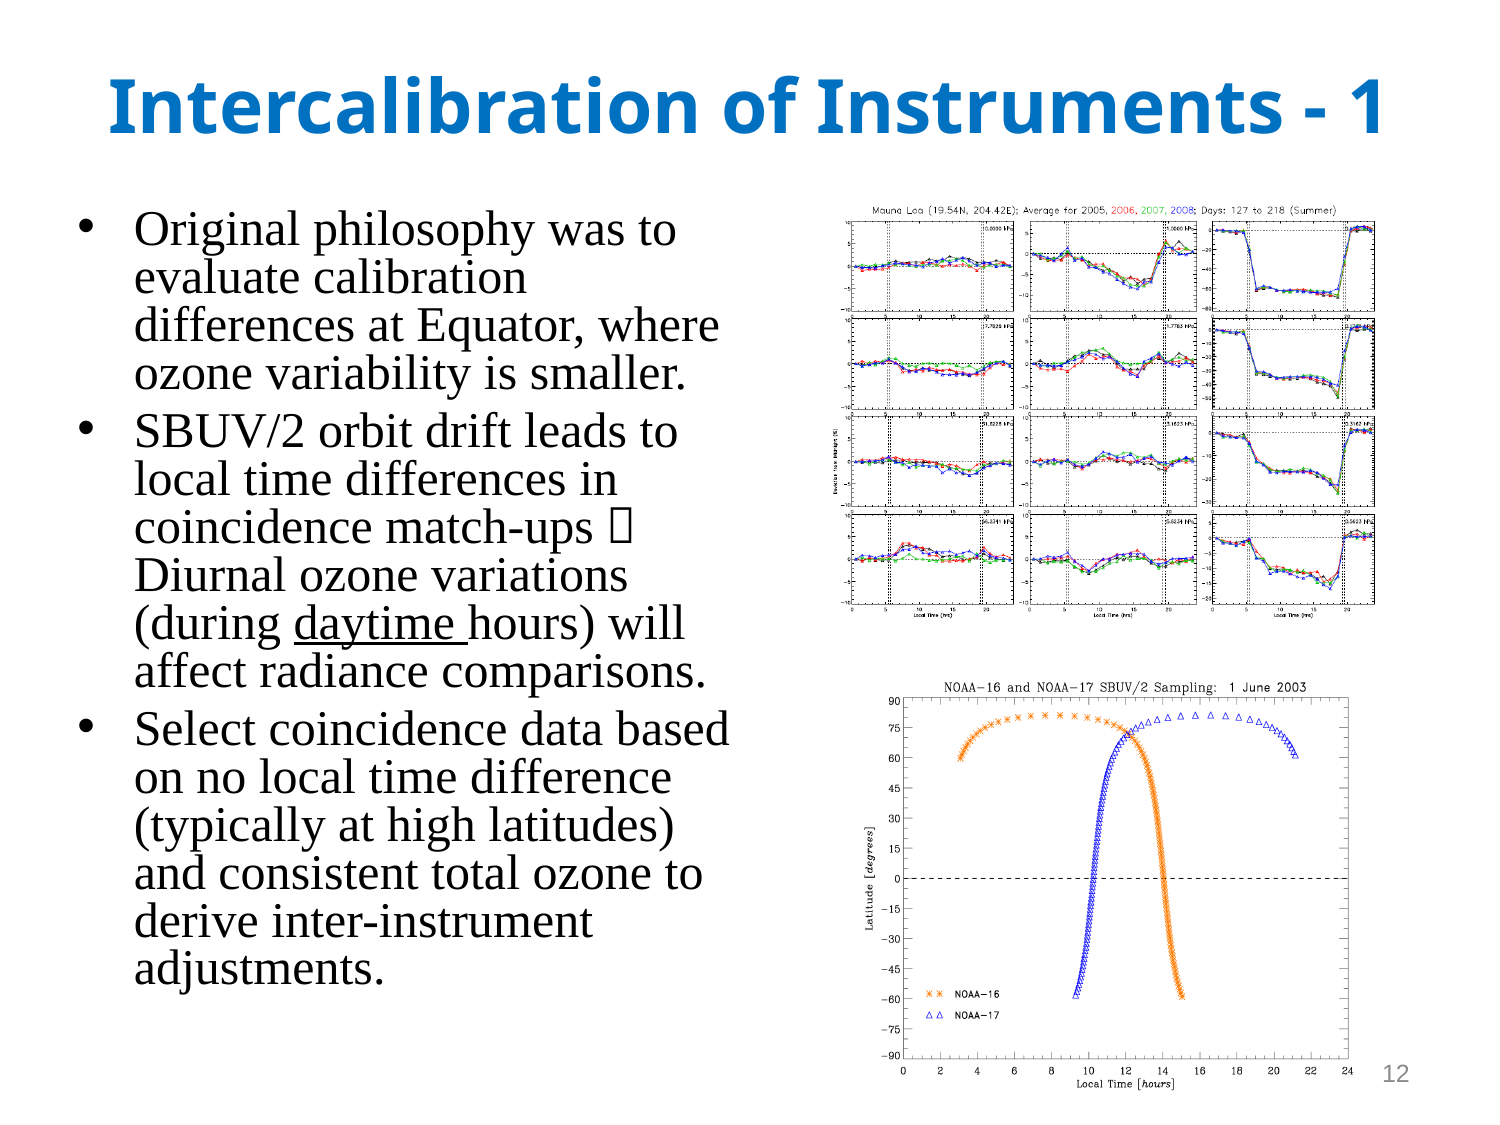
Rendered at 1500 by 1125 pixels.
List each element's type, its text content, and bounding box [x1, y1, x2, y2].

slide_number 12 [1333, 1042, 1425, 1103]
picture [829, 199, 1393, 1125]
title Intercalibration of Instruments - 1 [75, 45, 1425, 163]
list Original philosophy was to evaluate calibration differences at Equator, where ozone variability is smaller. SBUV/2 orbit drift leads to local time differences in coincidence match-ups  Diurnal ozone variations (during daytime hours) will affect radiance comparisons. Select coincidence data based on no local time difference (typically at high latitudes) and consistent total ozone to derive inter-instrument adjustments. [62, 200, 775, 1075]
